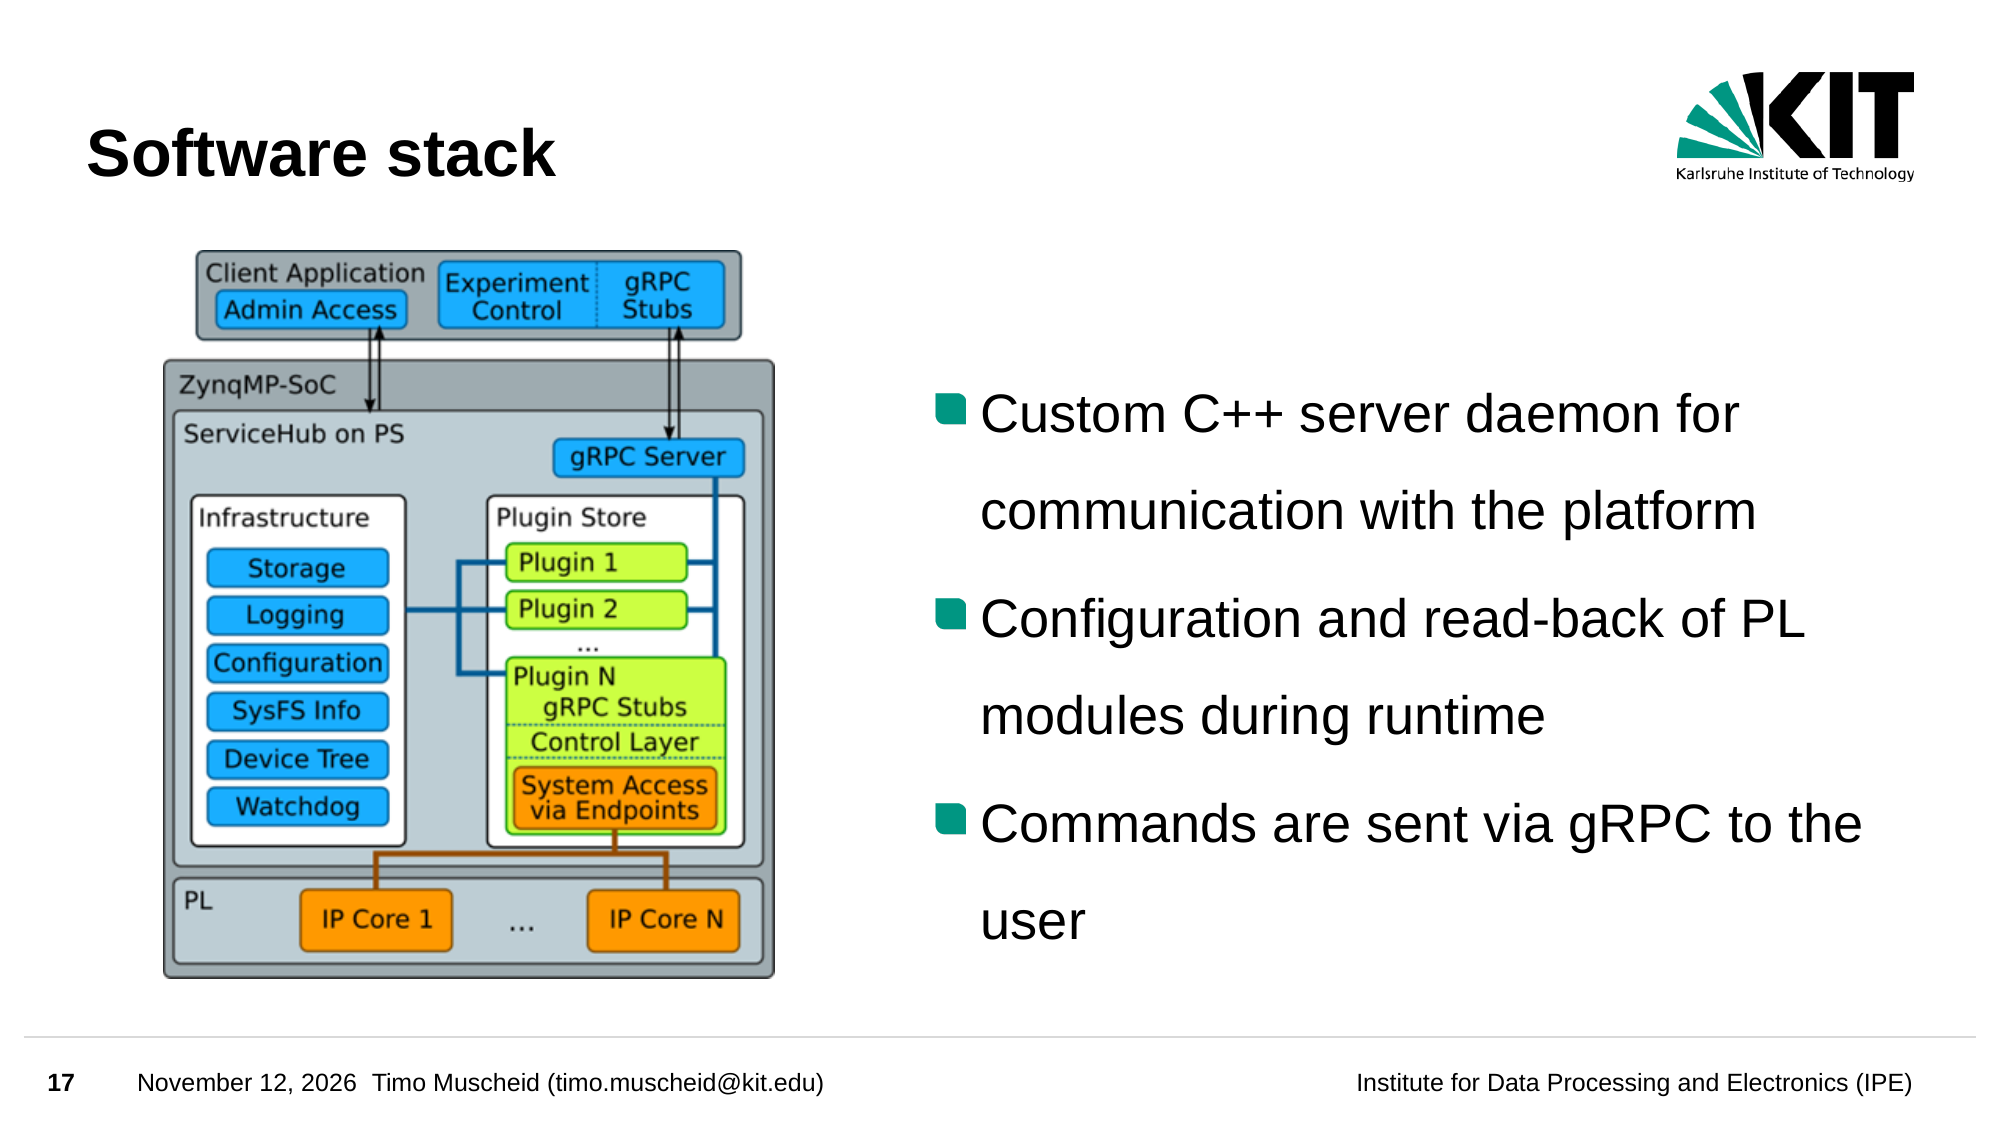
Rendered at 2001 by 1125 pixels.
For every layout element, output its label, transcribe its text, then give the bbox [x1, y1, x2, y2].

picture [935, 393, 966, 428]
picture [935, 598, 966, 633]
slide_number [137, 1038, 362, 1125]
picture [163, 250, 775, 979]
picture [935, 803, 966, 838]
list Custom C++ server daemon for communication with the platform Configuration and read-back of PL modules during runtime Commands are sent via gRPC to the user [935, 345, 1915, 1082]
picture [1677, 72, 1914, 182]
slide_number 17 [47, 1038, 119, 1125]
title Software stack [86, 64, 1589, 191]
